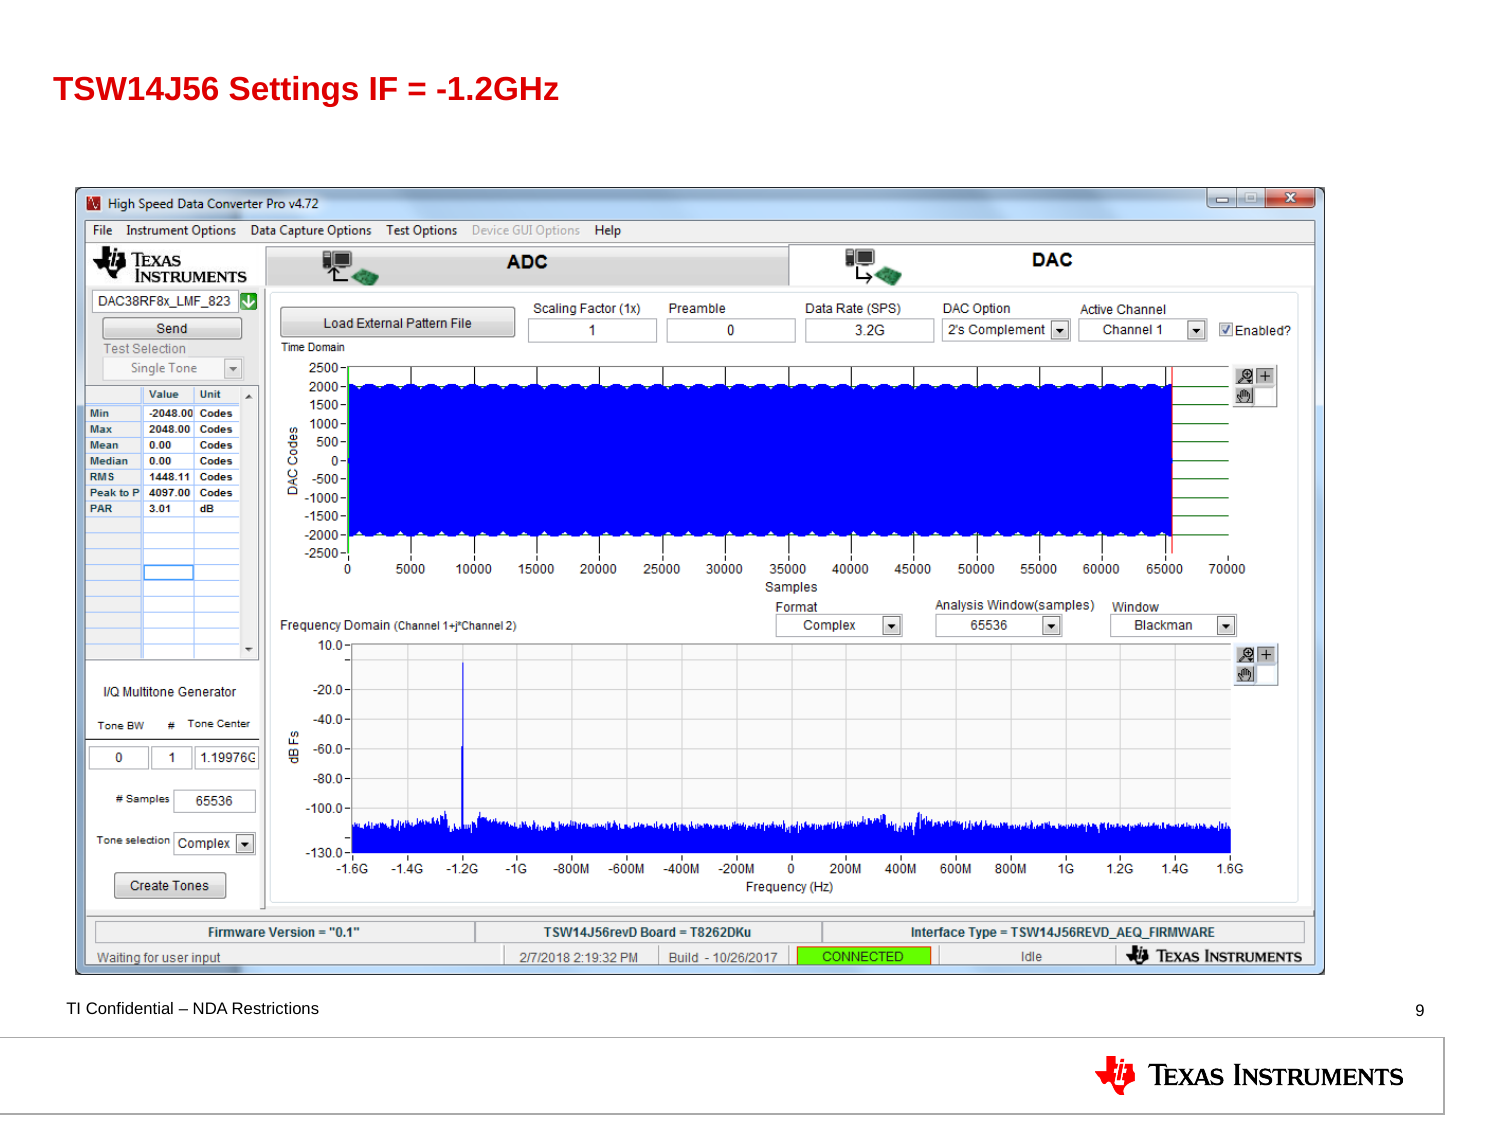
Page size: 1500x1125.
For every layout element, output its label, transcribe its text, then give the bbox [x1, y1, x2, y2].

title TSW14J56 Settings IF = -1.2GHz [37, 23, 1426, 158]
slide_number 9 [1089, 992, 1440, 1027]
picture [1095, 1056, 1403, 1095]
picture [74, 187, 1326, 976]
